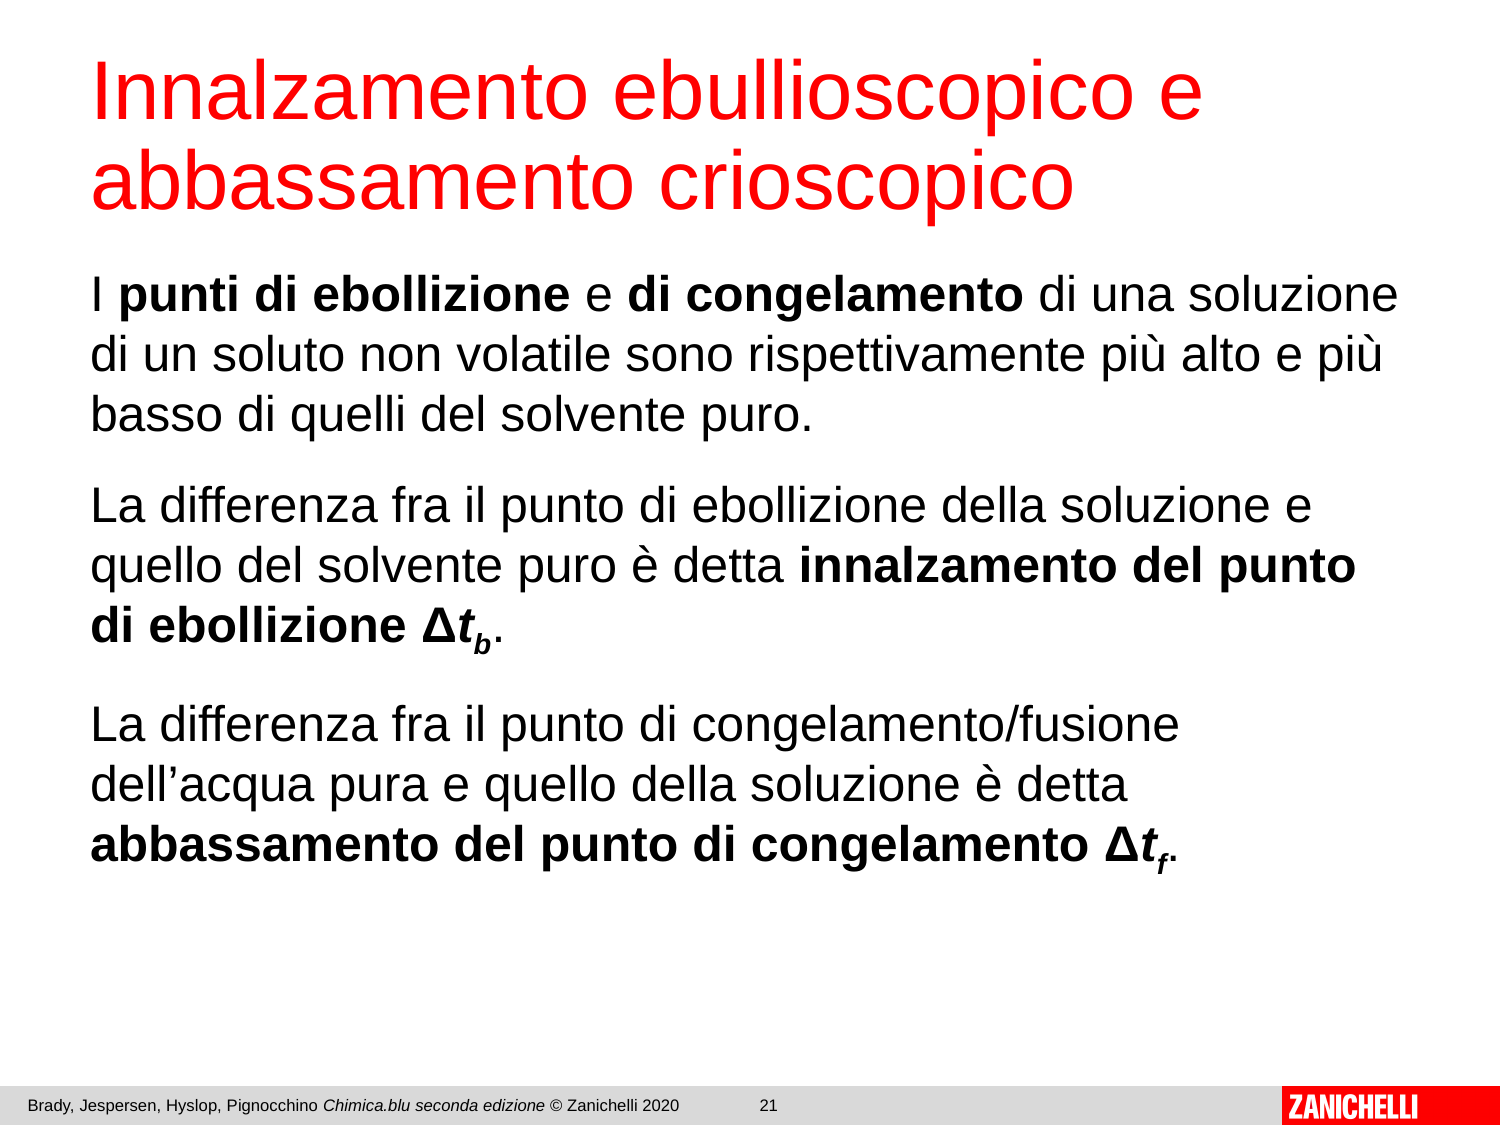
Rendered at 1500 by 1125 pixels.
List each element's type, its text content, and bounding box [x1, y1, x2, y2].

picture [1282, 1086, 1500, 1125]
title Innalzamento ebullioscopico e abbassamento crioscopico [75, 62, 1424, 213]
list I punti di ebollizione e di congelamento di una soluzione di un soluto non volatile sono rispettivamente più alto e più basso di quelli del solvente puro. La differenza fra il punto di ebollizione della soluzione e quello del solvente puro è detta innalzamento del punto di ebollizione Δtb. La differenza fra il punto di congelamento/fusione dell’acqua pura e quello della soluzione è detta abbassamento del punto di congelamento Δtf. [75, 253, 1424, 906]
footer Brady, Jespersen, Hyslop, Pignocchino Chimica.blu seconda edizione © Zanichelli 2020 [12, 1086, 857, 1125]
